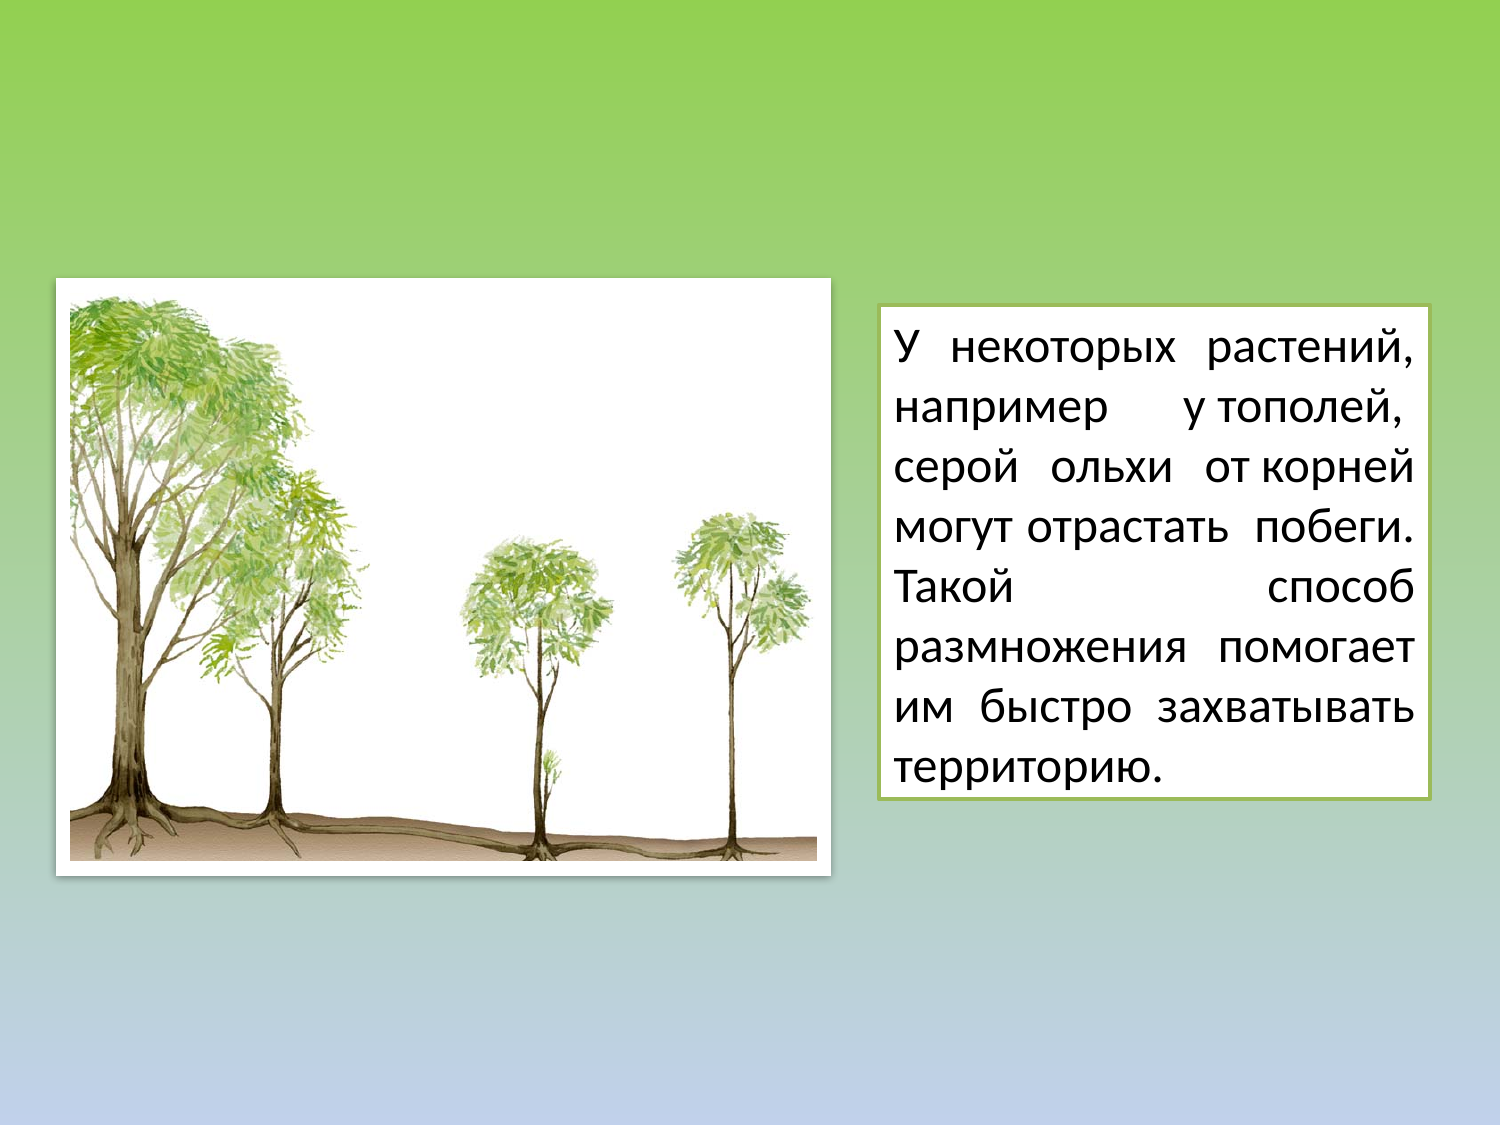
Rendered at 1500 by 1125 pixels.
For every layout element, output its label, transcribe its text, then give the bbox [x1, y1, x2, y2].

picture [70, 292, 817, 862]
text_box У некоторых растений, например у тополей, серой ольхи от корней могут отрастать побеги. Такой способ размножения помогает им быстро захватывать территорию. [877, 303, 1432, 801]
